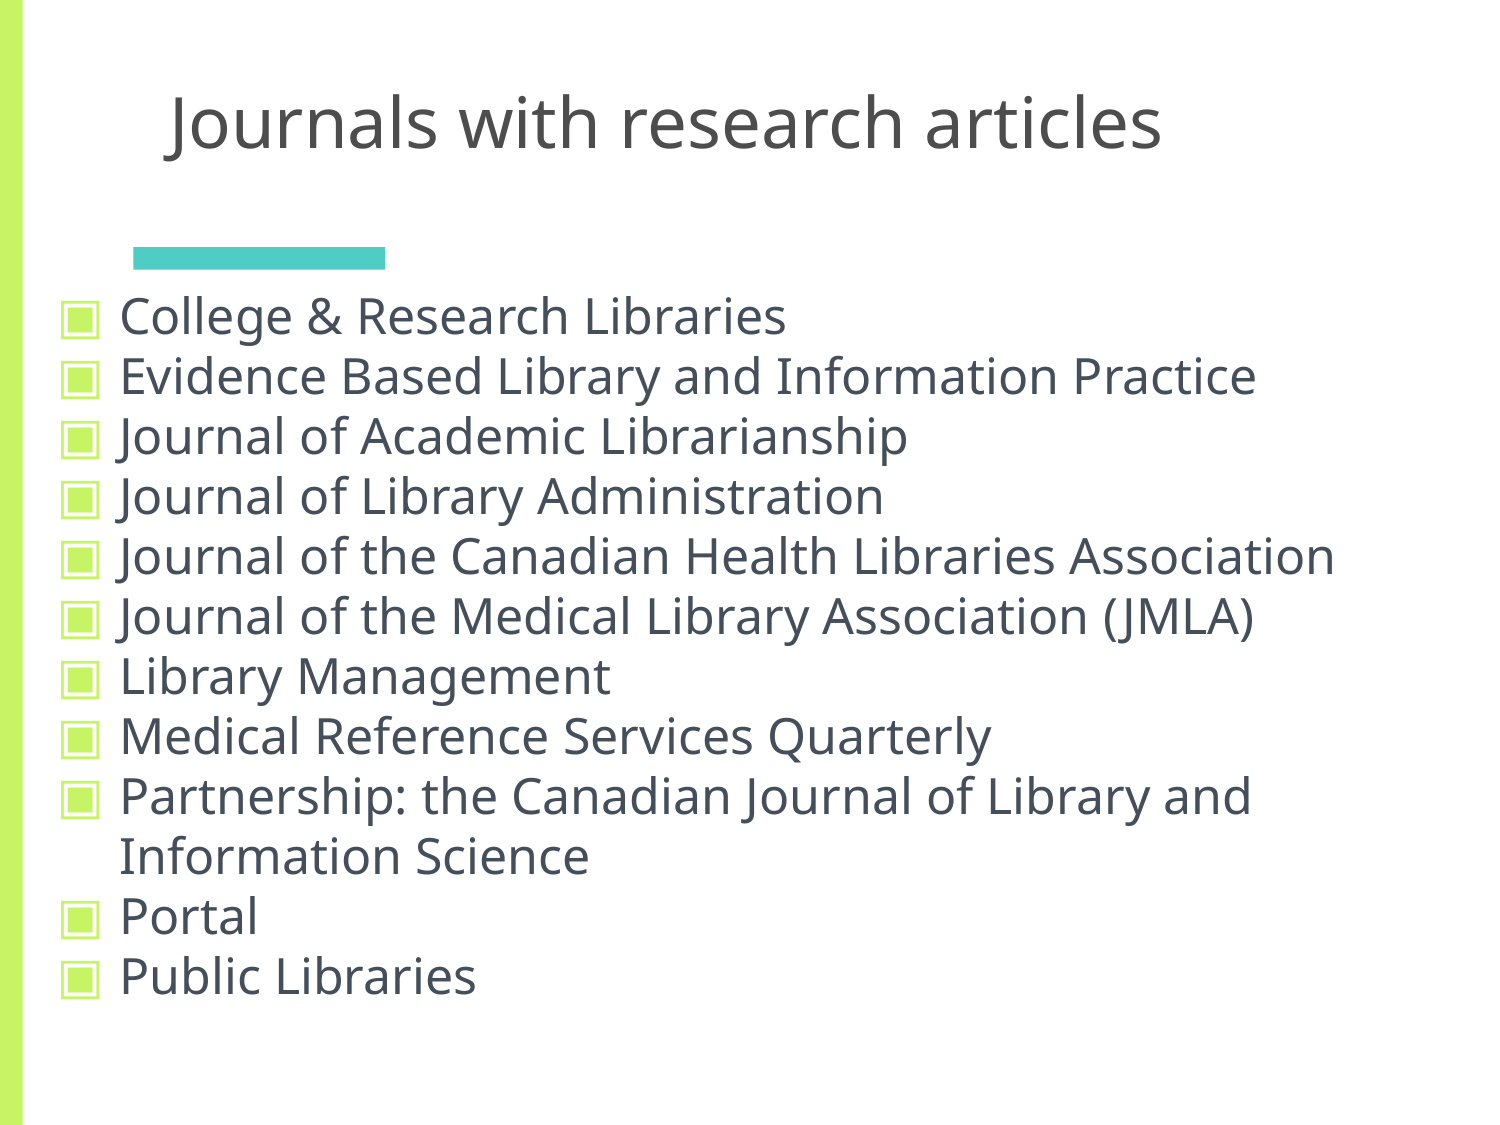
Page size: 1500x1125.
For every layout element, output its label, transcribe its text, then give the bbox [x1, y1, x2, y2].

title Journals with research articles [154, 66, 1362, 179]
list College & Research Libraries Evidence Based Library and Information Practice Journal of Academic Librarianship Journal of Library Administration Journal of the Canadian Health Libraries Association Journal of the Medical Library Association (JMLA) Library Management Medical Reference Services Quarterly Partnership: the Canadian Journal of Library and Information Science Portal Public Libraries [29, 269, 1487, 1009]
